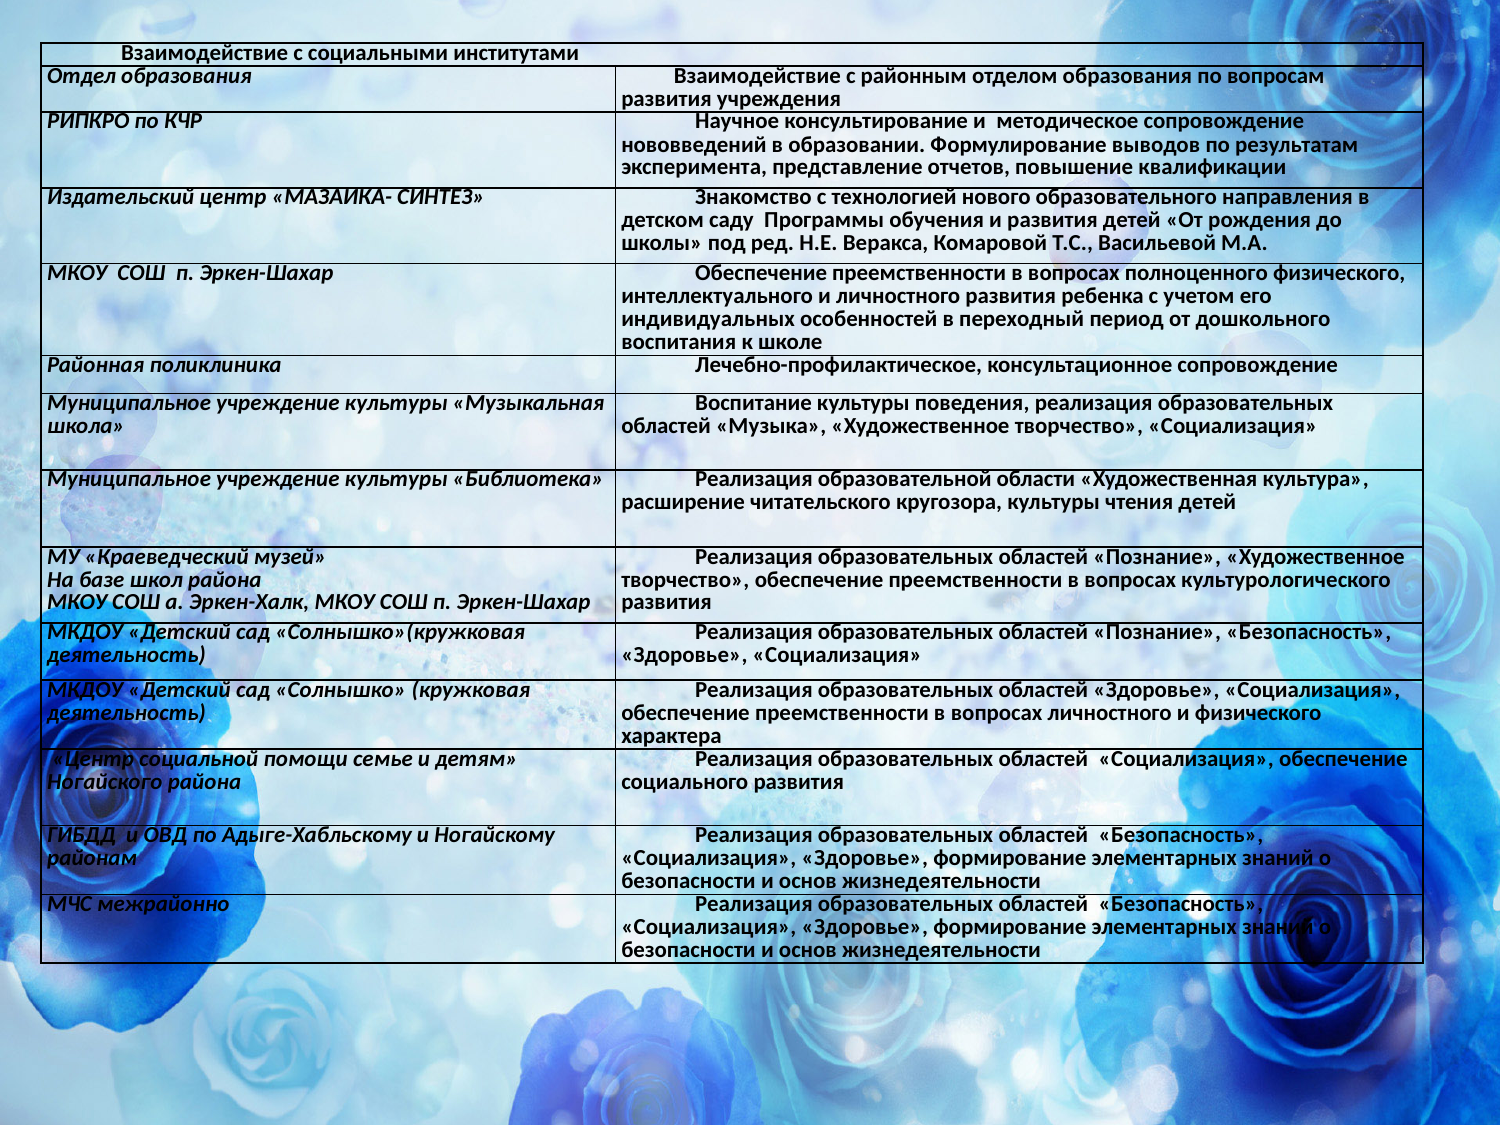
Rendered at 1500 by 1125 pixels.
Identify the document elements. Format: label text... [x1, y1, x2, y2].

table_cell «Центр социальной помощи семье и детям» Ногайского района [42, 750, 615, 825]
table_cell МКОУ СОШ п. Эркен-Шахар [42, 264, 615, 355]
table_cell МЧС межрайонно [42, 895, 615, 962]
table_cell МУ «Краеведческий музей» На базе школ района МКОУ СОШ а. Эркен-Халк, МКОУ СОШ п. Эркен-Шахар [42, 548, 615, 622]
table_cell Реализация образовательных областей «Безопасность», «Социализация», «Здоровье», формирование элементарных знаний о безопасности и основ жизнедеятельности [616, 826, 1422, 894]
table_cell Научное консультирование и методическое сопровождение нововведений в образовании. Формулирование выводов по результатам эксперимента, представление отчетов, повышение квалификации [616, 113, 1422, 187]
table_cell ГИБДД и ОВД по Адыге-Хабльскому и Ногайскому районам [42, 826, 615, 894]
table_header Взаимодействие с социальными институтами [42, 44, 1422, 65]
picture [0, 0, 1500, 1125]
table_cell РИПКРО по КЧР [42, 113, 615, 187]
table_cell Издательский центр «МАЗАИКА- СИНТЕЗ» [42, 189, 615, 263]
table_cell Районная поликлиника [42, 356, 615, 393]
table_cell Обеспечение преемственности в вопросах полноценного физического, интеллектуального и личностного развития ребенка с учетом его индивидуальных особенностей в переходный период от дошкольного воспитания к школе [616, 264, 1422, 355]
table_cell Муниципальное учреждение культуры «Библиотека» [42, 471, 615, 546]
table_cell Реализация образовательных областей «Здоровье», «Социализация», обеспечение преемственности в вопросах личностного и физического характера [616, 681, 1422, 748]
table_cell Взаимодействие с районным отделом образования по вопросам развития учреждения [616, 67, 1422, 111]
table_cell Лечебно-профилактическое, консультационное сопровождение [616, 356, 1422, 393]
table_cell Муниципальное учреждение культуры «Музыкальная школа» [42, 394, 615, 469]
table_cell Воспитание культуры поведения, реализация образовательных областей «Музыка», «Художественное творчество», «Социализация» [616, 394, 1422, 469]
table_cell МКДОУ «Детский сад «Солнышко»(кружковая деятельность) [42, 624, 615, 679]
table_cell Реализация образовательных областей «Социализация», обеспечение социального развития [616, 750, 1422, 825]
table_cell Отдел образования [42, 67, 615, 111]
table_cell Знакомство с технологией нового образовательного направления в детском саду Программы обучения и развития детей «От рождения до школы» под ред. Н.Е. Веракса, Комаровой Т.С., Васильевой М.А. [616, 189, 1422, 263]
table_cell Реализация образовательных областей «Познание», «Безопасность», «Здоровье», «Социализация» [616, 624, 1422, 679]
table_cell МКДОУ «Детский сад «Солнышко» (кружковая деятельность) [42, 681, 615, 748]
table_cell Реализация образовательных областей «Безопасность», «Социализация», «Здоровье», формирование элементарных знаний о безопасности и основ жизнедеятельности [616, 895, 1422, 962]
table_cell Реализация образовательных областей «Познание», «Художественное творчество», обеспечение преемственности в вопросах культурологического развития [616, 548, 1422, 622]
table_cell Реализация образовательной области «Художественная культура», расширение читательского кругозора, культуры чтения детей [616, 471, 1422, 546]
